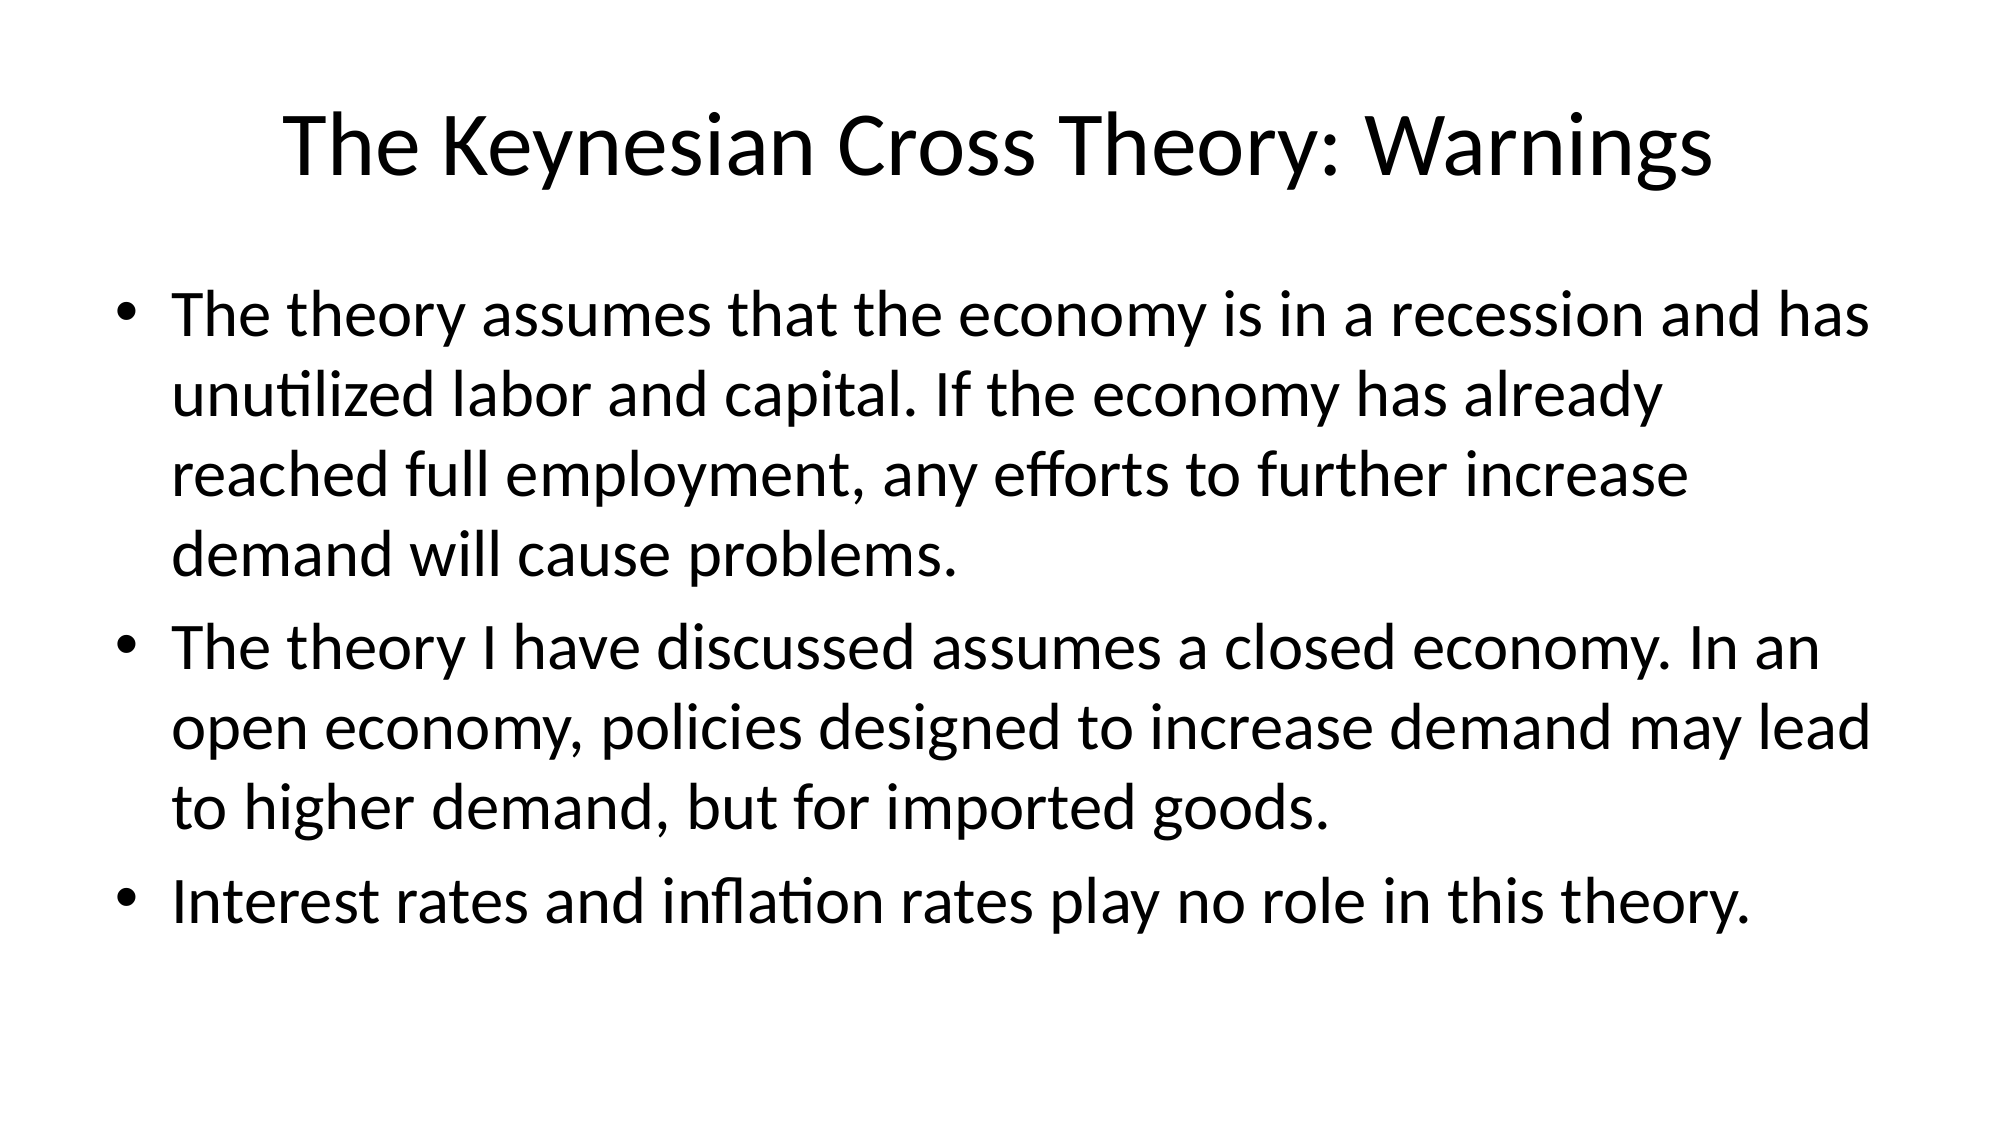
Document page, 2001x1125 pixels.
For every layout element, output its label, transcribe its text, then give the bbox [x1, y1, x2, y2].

list The theory assumes that the economy is in a recession and has unutilized labor and capital. If the economy has already reached full employment, any efforts to further increase demand will cause problems. The theory I have discussed assumes a closed economy. In an open economy, policies designed to increase demand may lead to higher demand, but for imported goods. Interest rates and inflation rates play no role in this theory. [99, 262, 1900, 1005]
title The Keynesian Cross Theory: Warnings [99, 45, 1900, 233]
